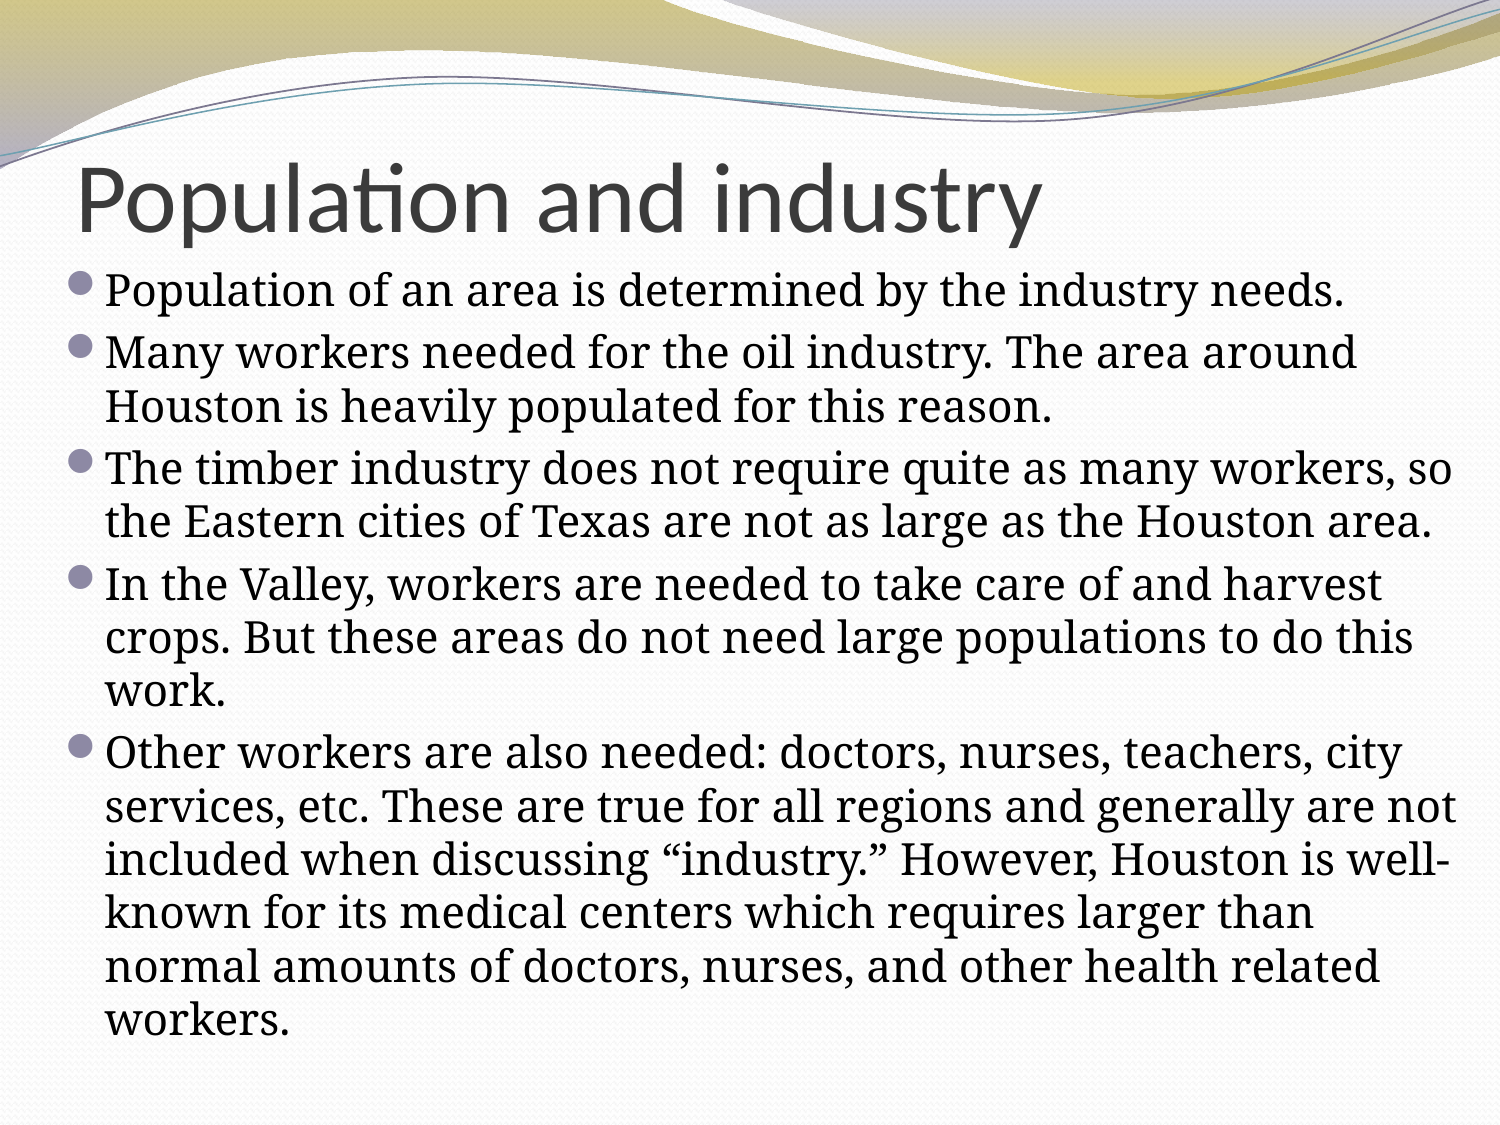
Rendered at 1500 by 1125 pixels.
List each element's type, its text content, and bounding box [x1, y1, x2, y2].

list Population of an area is determined by the industry needs. Many workers needed for the oil industry. The area around Houston is heavily populated for this reason. The timber industry does not require quite as many workers, so the Eastern cities of Texas are not as large as the Houston area. In the Valley, workers are needed to take care of and harvest crops. But these areas do not need large populations to do this work. Other workers are also needed: doctors, nurses, teachers, city services, etc. These are true for all regions and generally are not included when discussing “industry.” However, Houston is well-known for its medical centers which requires larger than normal amounts of doctors, nurses, and other health related workers. [50, 254, 1475, 1100]
title Population and industry [75, 125, 1425, 253]
